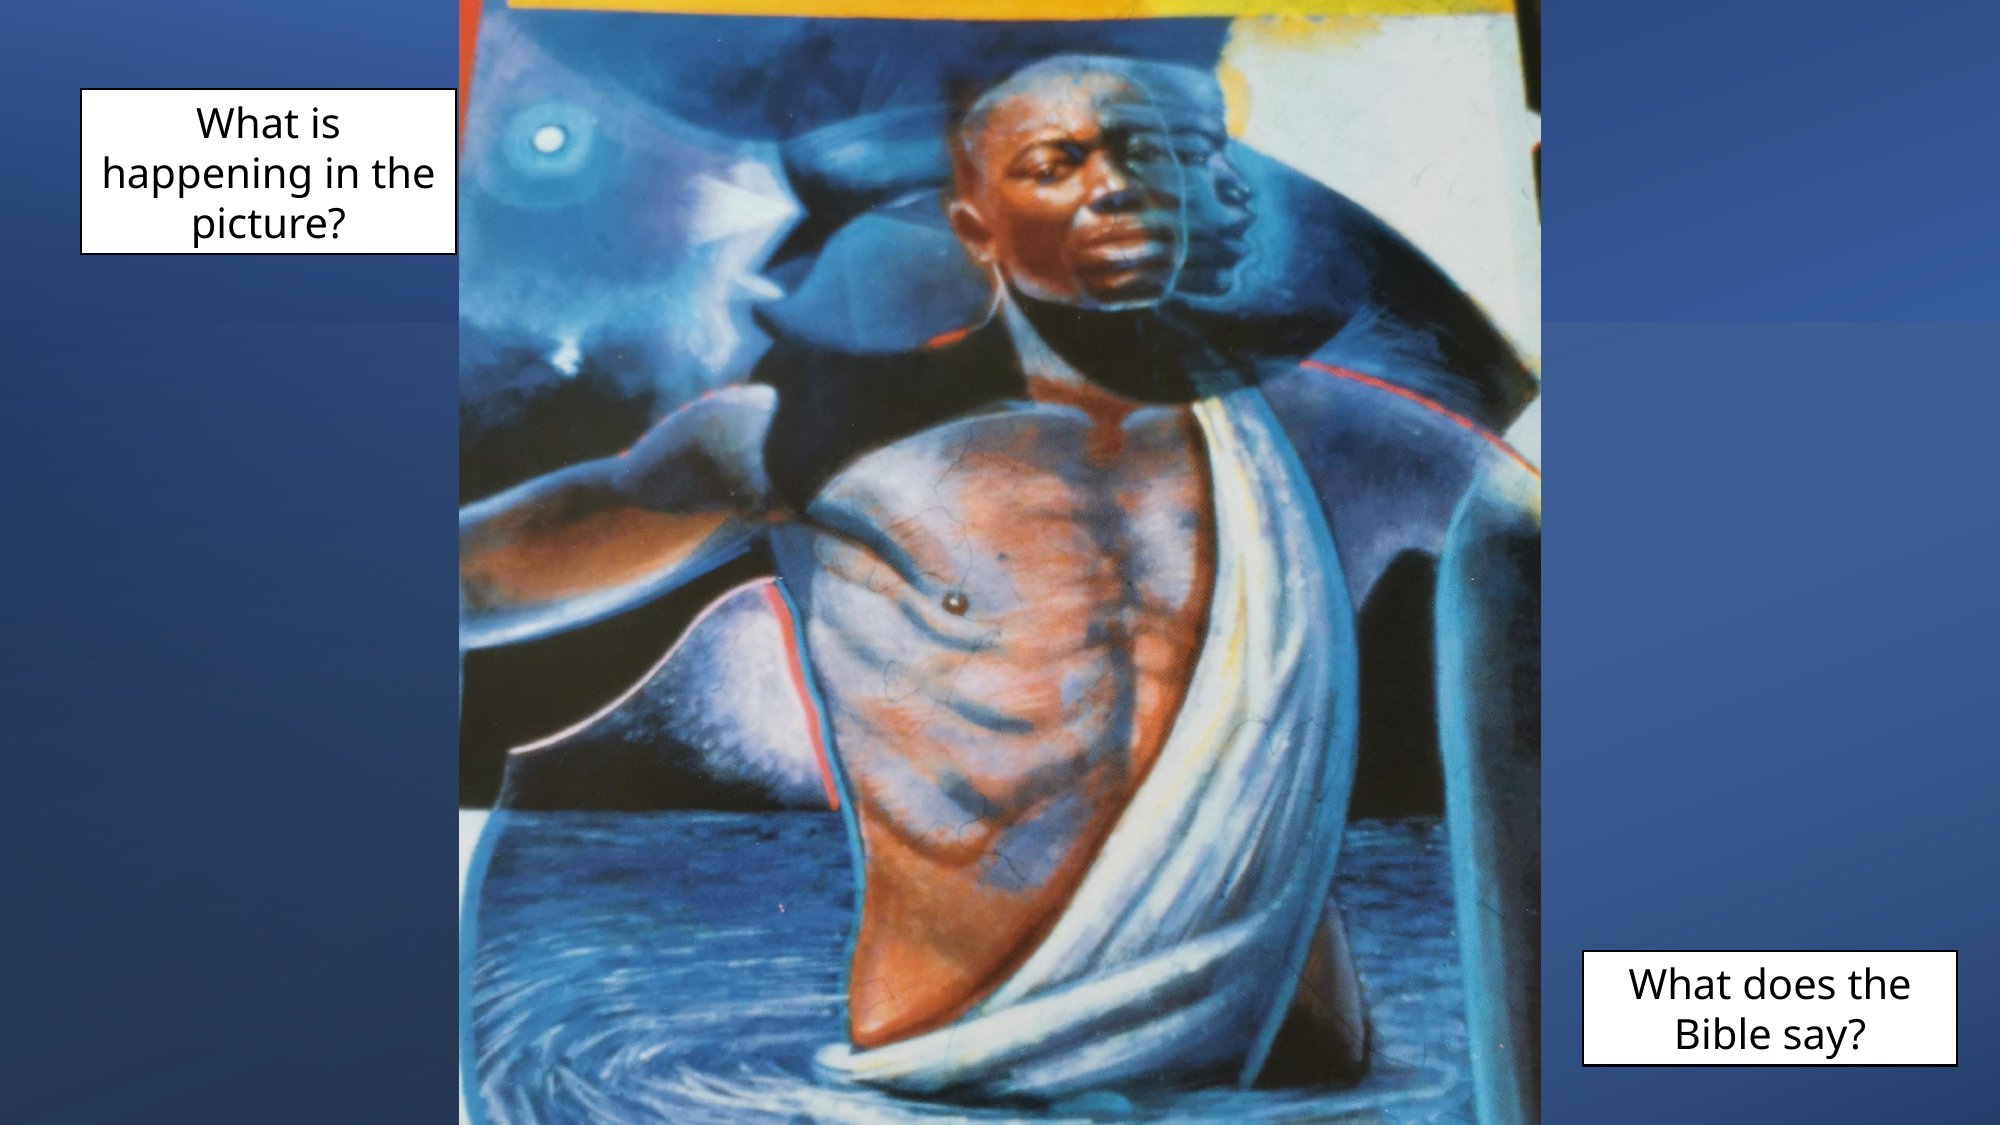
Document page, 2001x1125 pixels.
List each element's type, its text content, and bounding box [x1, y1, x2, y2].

text_box What is happening in the picture? [80, 88, 457, 255]
text_box [0, 0, 459, 1125]
text_box What does the Bible say? [1582, 950, 1958, 1067]
text_box [1541, 0, 2000, 1125]
picture [459, 0, 1541, 1125]
